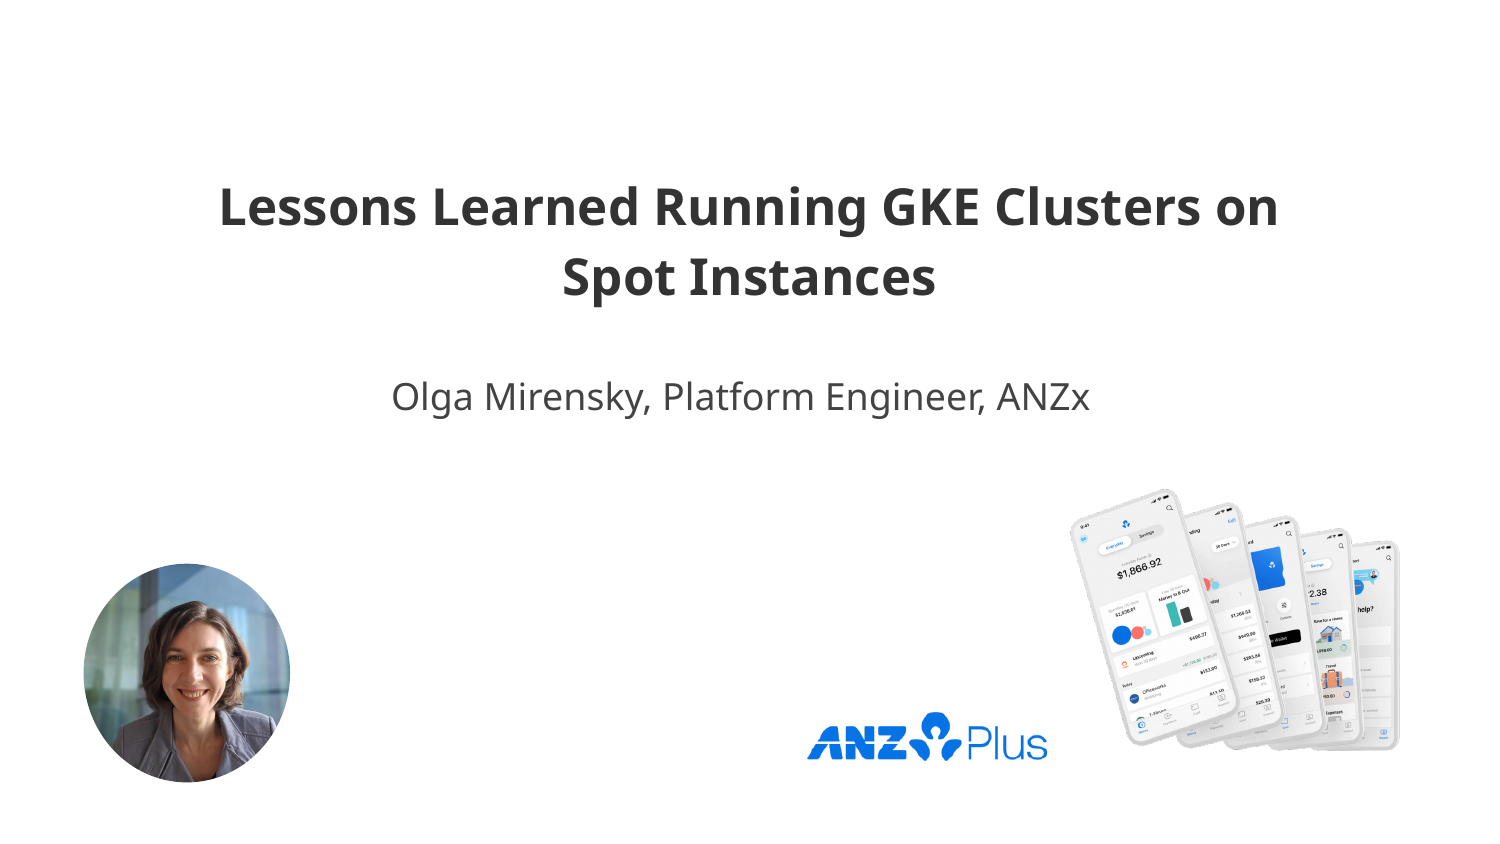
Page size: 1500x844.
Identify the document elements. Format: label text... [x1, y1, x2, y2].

picture [784, 470, 1410, 822]
picture [83, 563, 291, 783]
text_box Olga Mirensky, Platform Engineer, ANZx [244, 357, 1237, 433]
title Lessons Learned Running GKE Clusters on Spot Instances [145, 150, 1355, 321]
